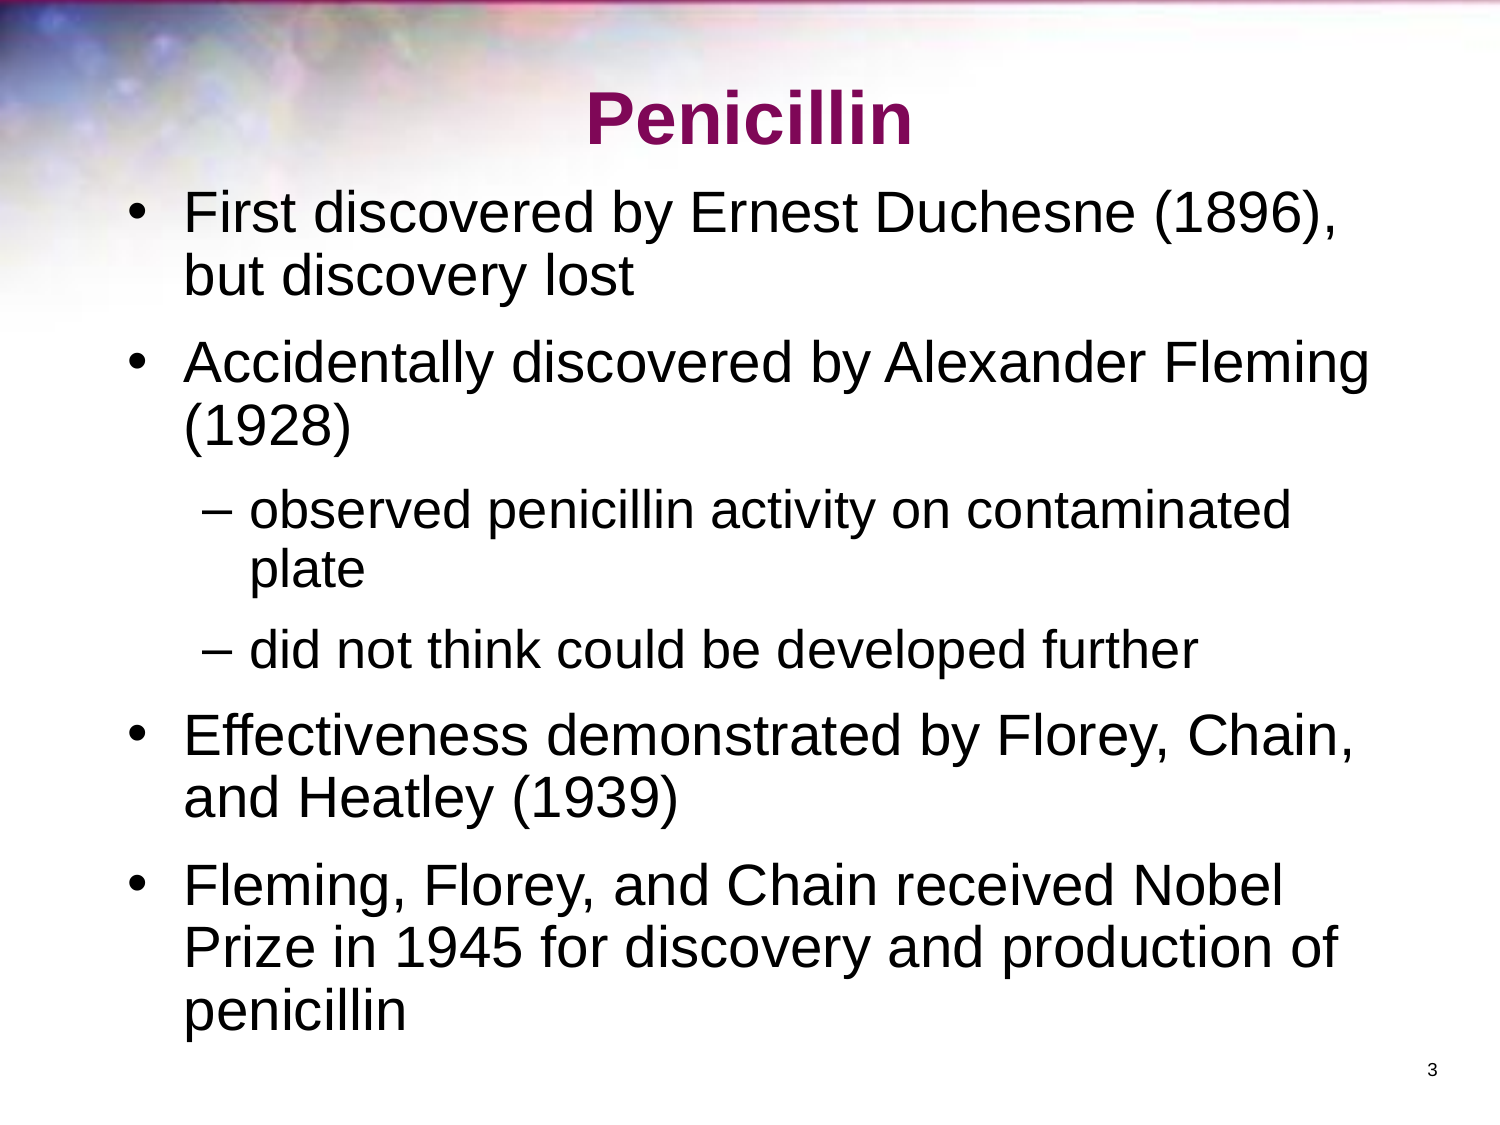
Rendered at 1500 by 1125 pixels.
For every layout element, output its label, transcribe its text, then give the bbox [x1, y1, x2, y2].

list First discovered by Ernest Duchesne (1896), but discovery lost Accidentally discovered by Alexander Fleming (1928) observed penicillin activity on contaminated plate did not think could be developed further Effectiveness demonstrated by Florey, Chain, and Heatley (1939) Fleming, Florey, and Chain received Nobel Prize in 1945 for discovery and production of penicillin [112, 174, 1388, 1088]
slide_number ‹#› [1412, 1050, 1500, 1100]
title Penicillin [137, 62, 1363, 174]
picture [0, 0, 1500, 413]
